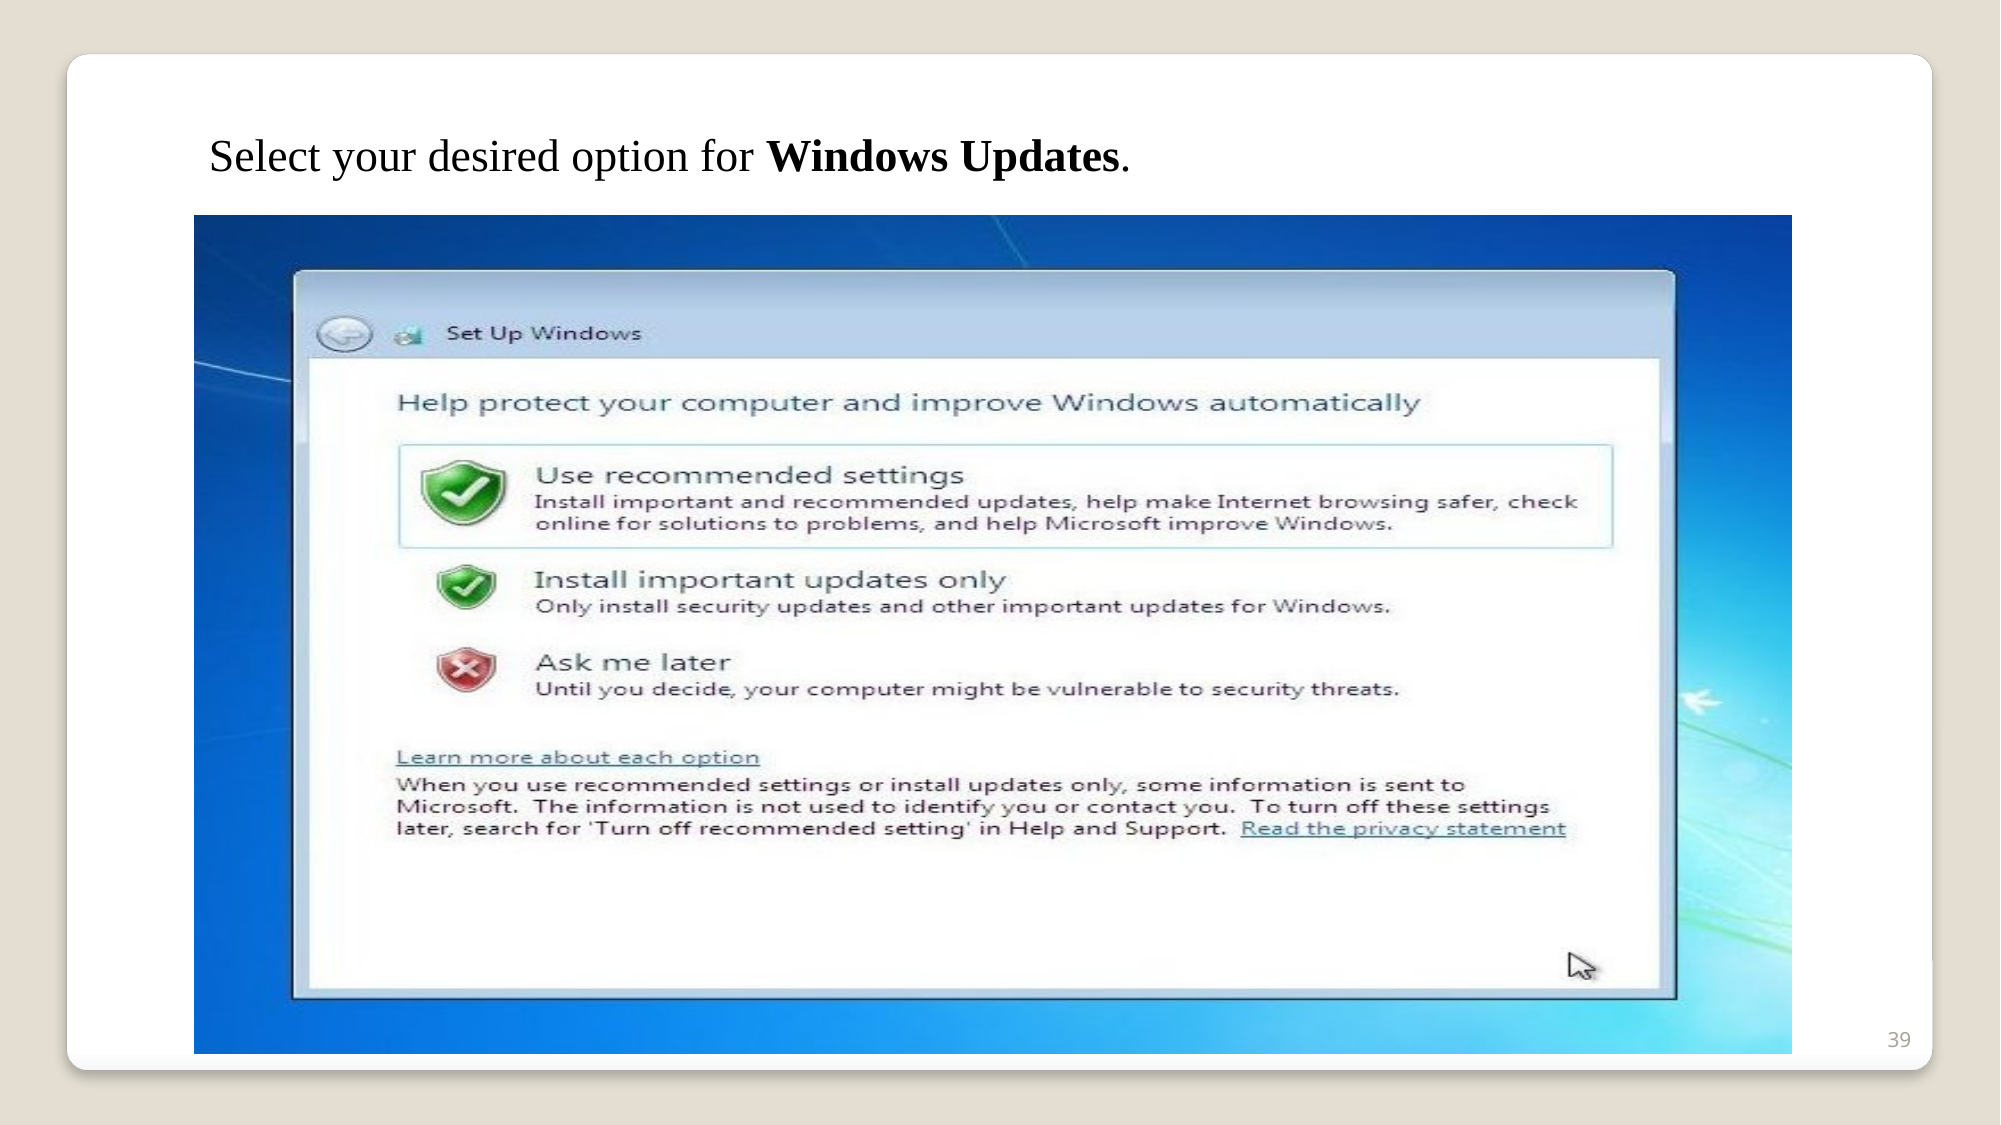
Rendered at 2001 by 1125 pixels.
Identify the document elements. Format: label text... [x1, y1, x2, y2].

picture [194, 215, 1792, 1054]
slide_number 39 [1825, 1002, 1926, 1063]
text_box Select your desired option for Windows Updates. [194, 118, 1714, 188]
